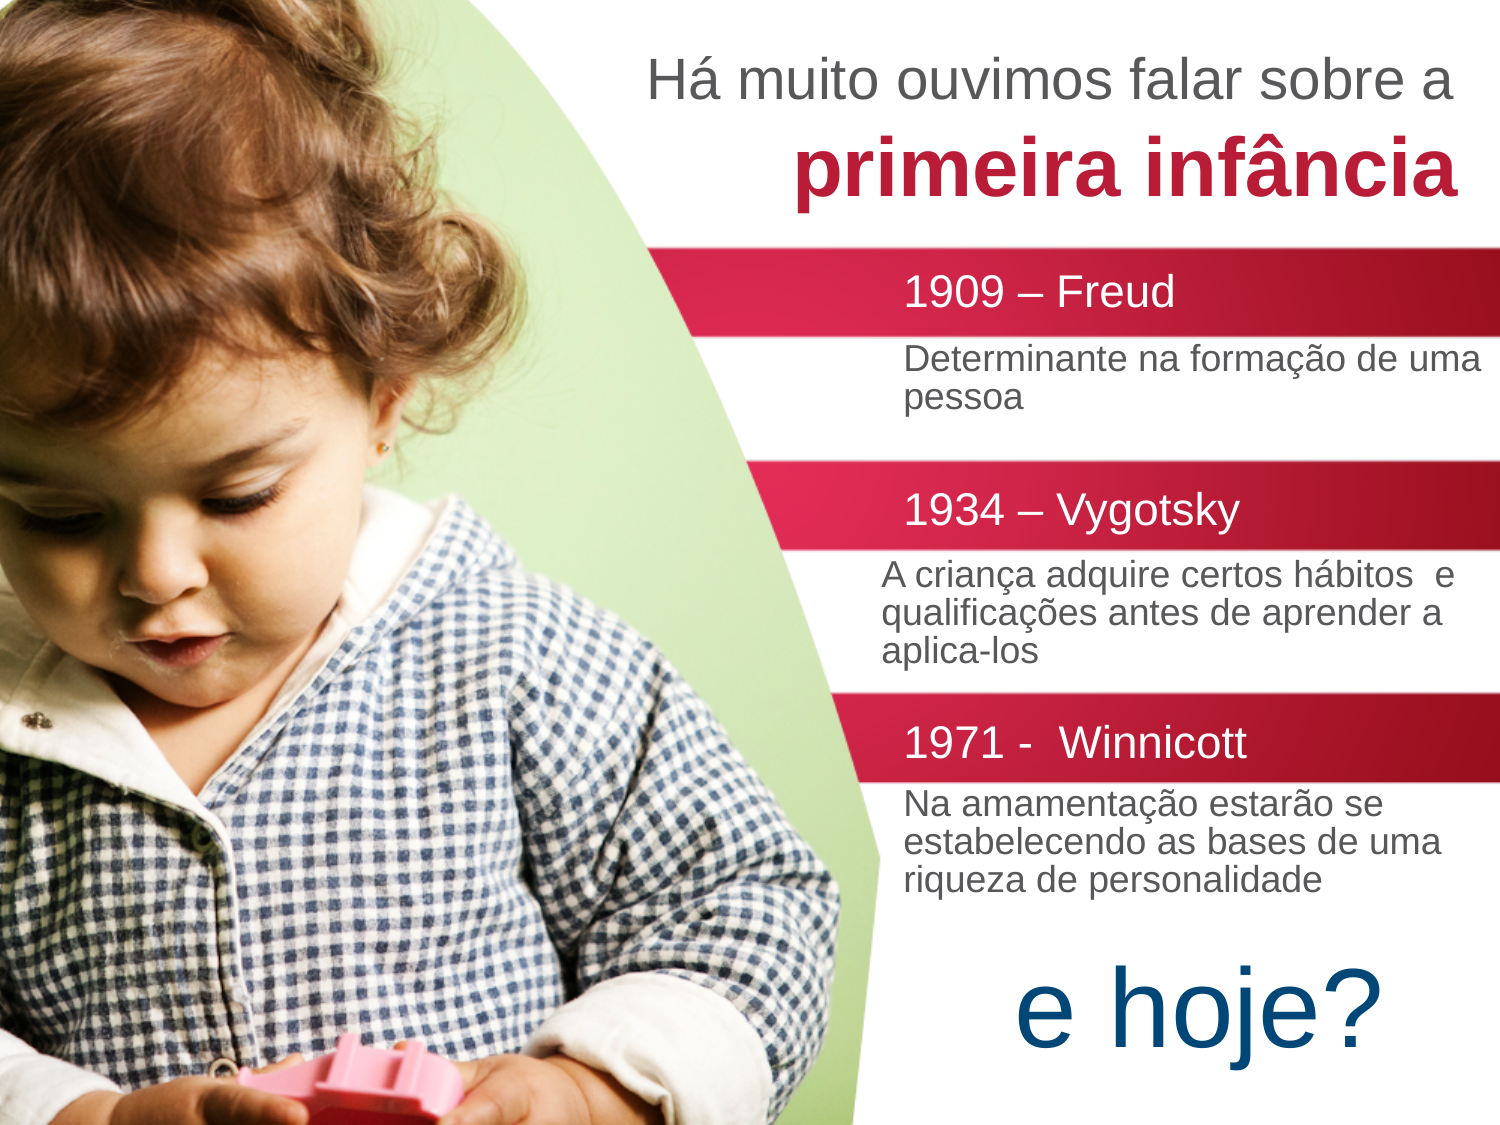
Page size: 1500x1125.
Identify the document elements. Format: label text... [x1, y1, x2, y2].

text_box e hoje? [1000, 942, 1399, 1079]
text_box A criança adquire certos hábitos e qualificações antes de aprender a aplica-los [896, 568, 1500, 679]
text_box Na amamentação estarão se estabelecendo as bases de uma riqueza de personalidade [896, 798, 1498, 908]
text_box primeira infância [896, 116, 1474, 222]
text_box Há muito ouvimos falar sobre a [896, 41, 1471, 116]
text_box Determinante na formação de uma pessoa [896, 351, 1500, 425]
picture [0, 0, 1500, 1125]
